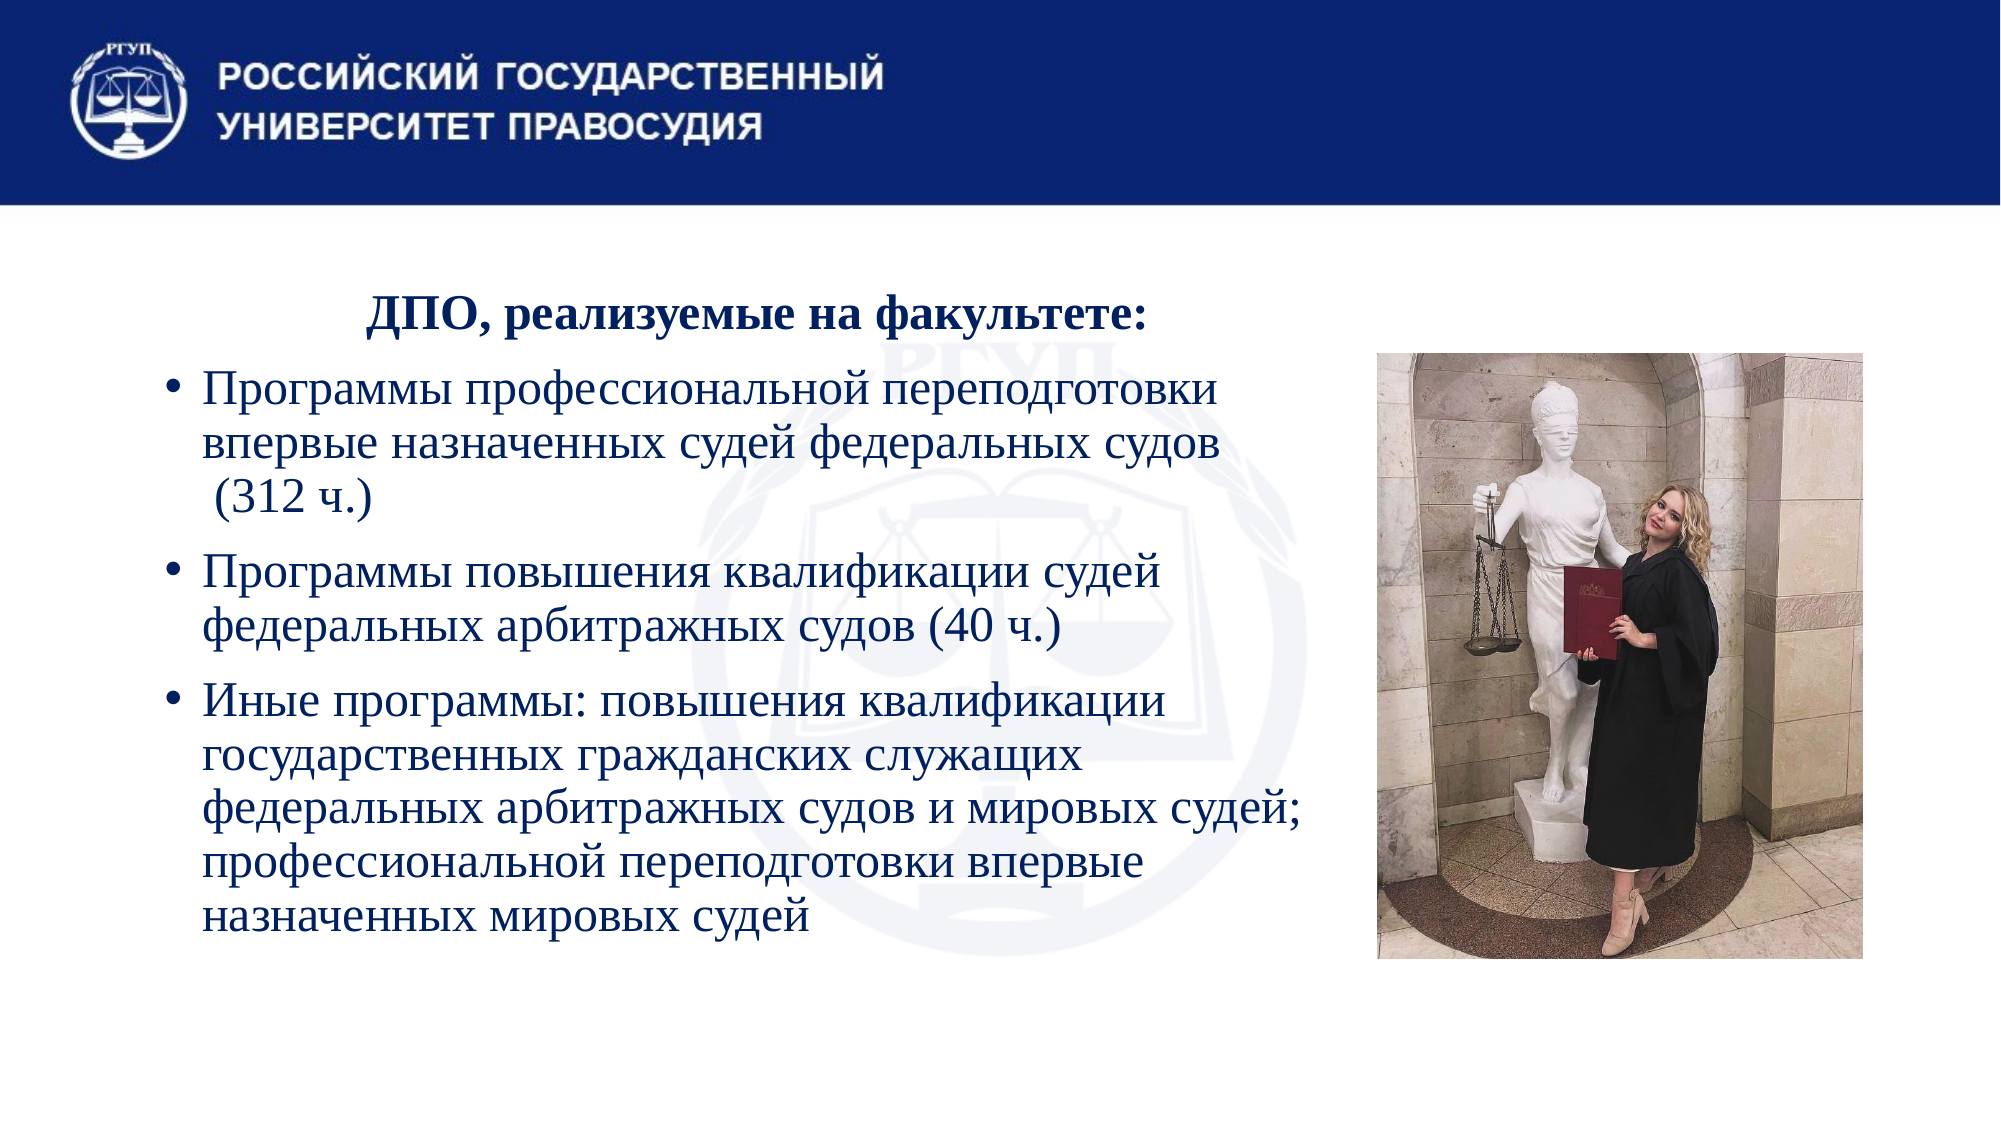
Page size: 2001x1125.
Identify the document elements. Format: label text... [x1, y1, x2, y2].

picture [0, 0, 2001, 1125]
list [1377, 353, 1863, 960]
list ДПО, реализуемые на факультете: Программы профессиональной переподготовки впервые назначенных судей федеральных судов (312 ч.) Программы повышения квалификации судей федеральных арбитражных судов (40 ч.) Иные программы: повышения квалификации государственных гражданских служащих федеральных арбитражных судов и мировых судей; профессиональной переподготовки впервые назначенных мировых судей [149, 278, 1367, 1059]
